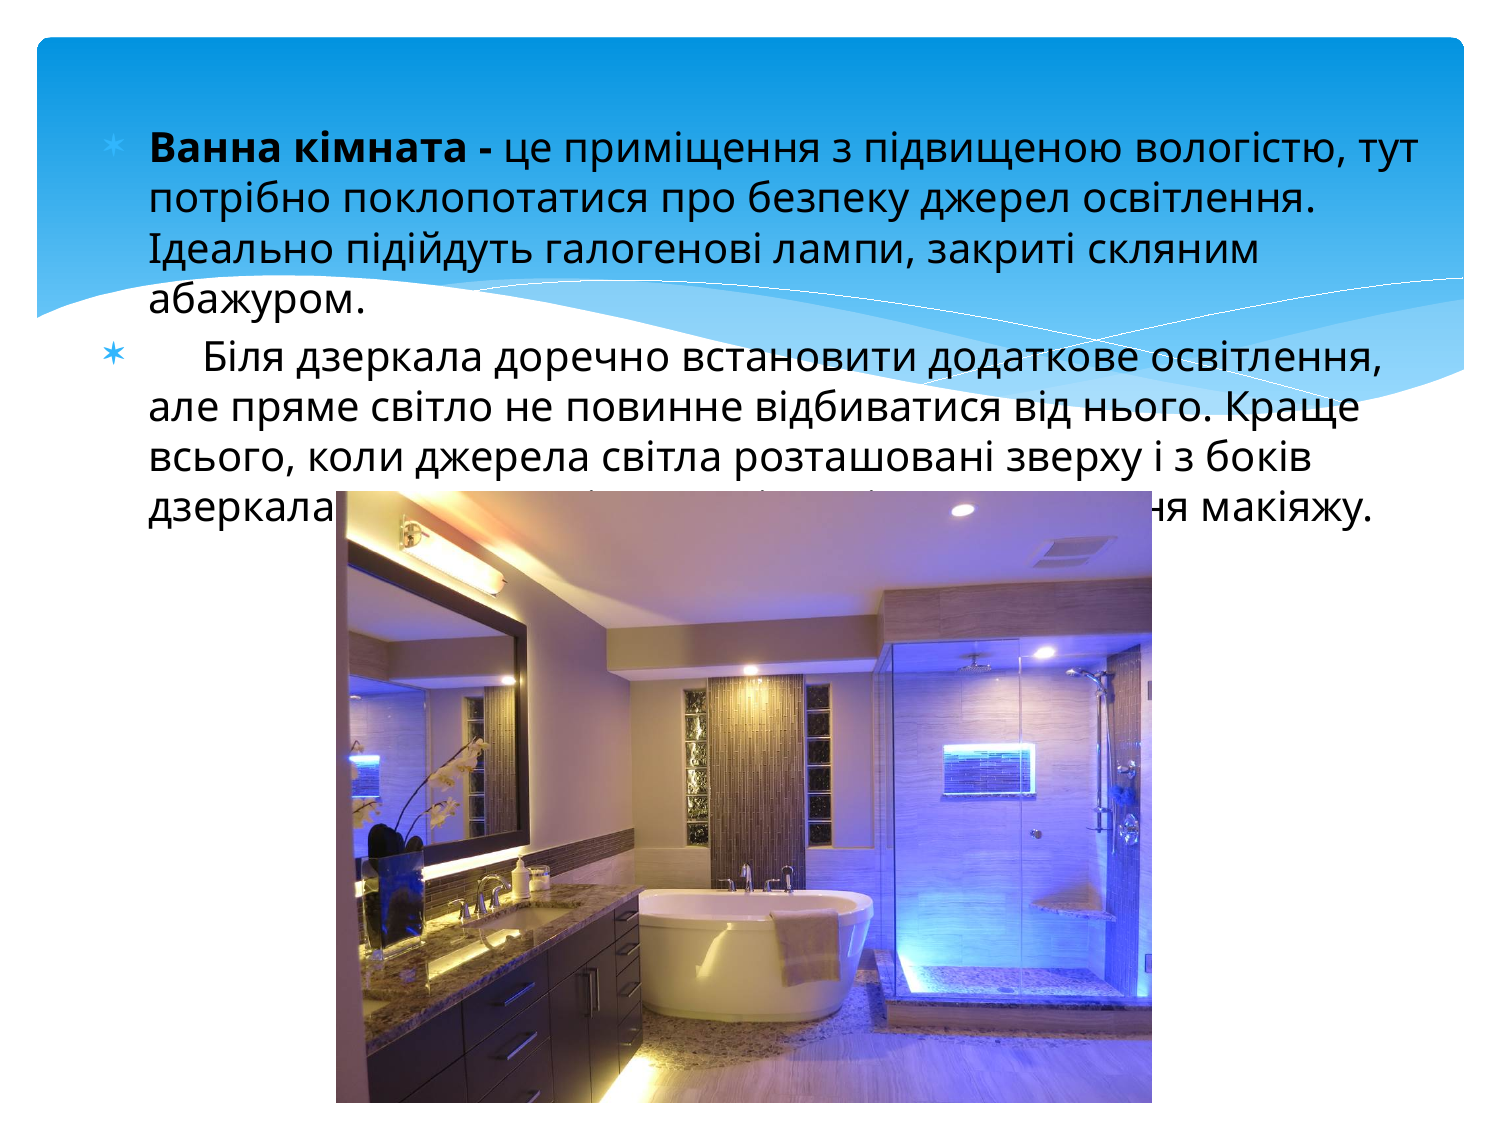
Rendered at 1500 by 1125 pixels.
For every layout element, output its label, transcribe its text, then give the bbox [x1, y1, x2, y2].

picture [336, 491, 1152, 1104]
list Ванна кімната - це приміщення з підвищеною вологістю, тут потрібно поклопотатися про безпеку джерел освітлення. Ідеально підійдуть галогенові лампи, закриті скляним абажуром. Біля дзеркала доречно встановити додаткове освітлення, але пряме світло не повинне відбиватися від нього. Краще всього, коли джерела світла розташовані зверху і з боків дзеркала - це зручно і для гоління, і для нанесення макіяжу. [88, 113, 1439, 857]
